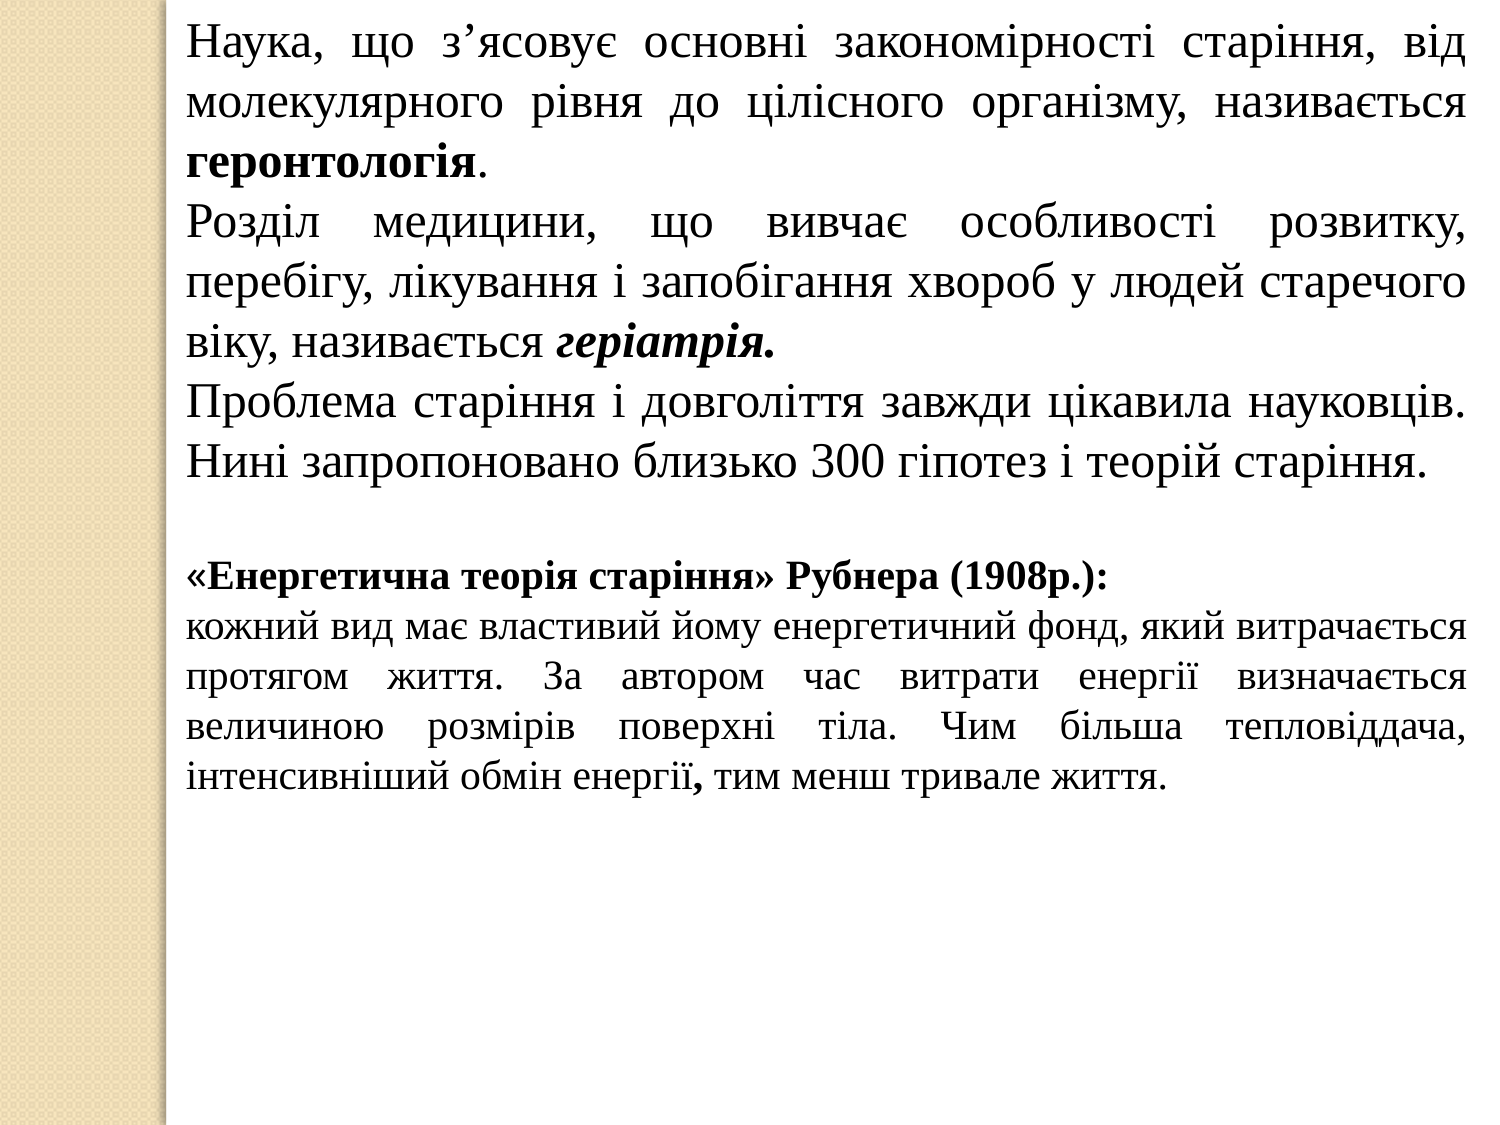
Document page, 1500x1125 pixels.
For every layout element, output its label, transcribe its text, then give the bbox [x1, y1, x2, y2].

text_box Наука, що з’ясовує основні закономірності старіння, від молекулярного рівня до цілісного організму, називається геронтологія. Розділ медицини, що вивчає особливості розвитку, перебігу, лікування і запобігання хвороб у людей старечого віку, називається геріатрія. Проблема старіння і довголіття завжди цікавила науковців. Нині запропоновано близько 300 гіпотез і теорій старіння. «Енергетична теорія старіння» Рубнера (1908р.): кожний вид має властивий йому енергетичний фонд, який витрачається протягом життя. За автором час витрати енергії визначається величиною розмірів поверхні тіла. Чим більша тепловіддача, інтенсивніший обмін енергії, тим менш тривале життя. [171, 0, 1483, 805]
